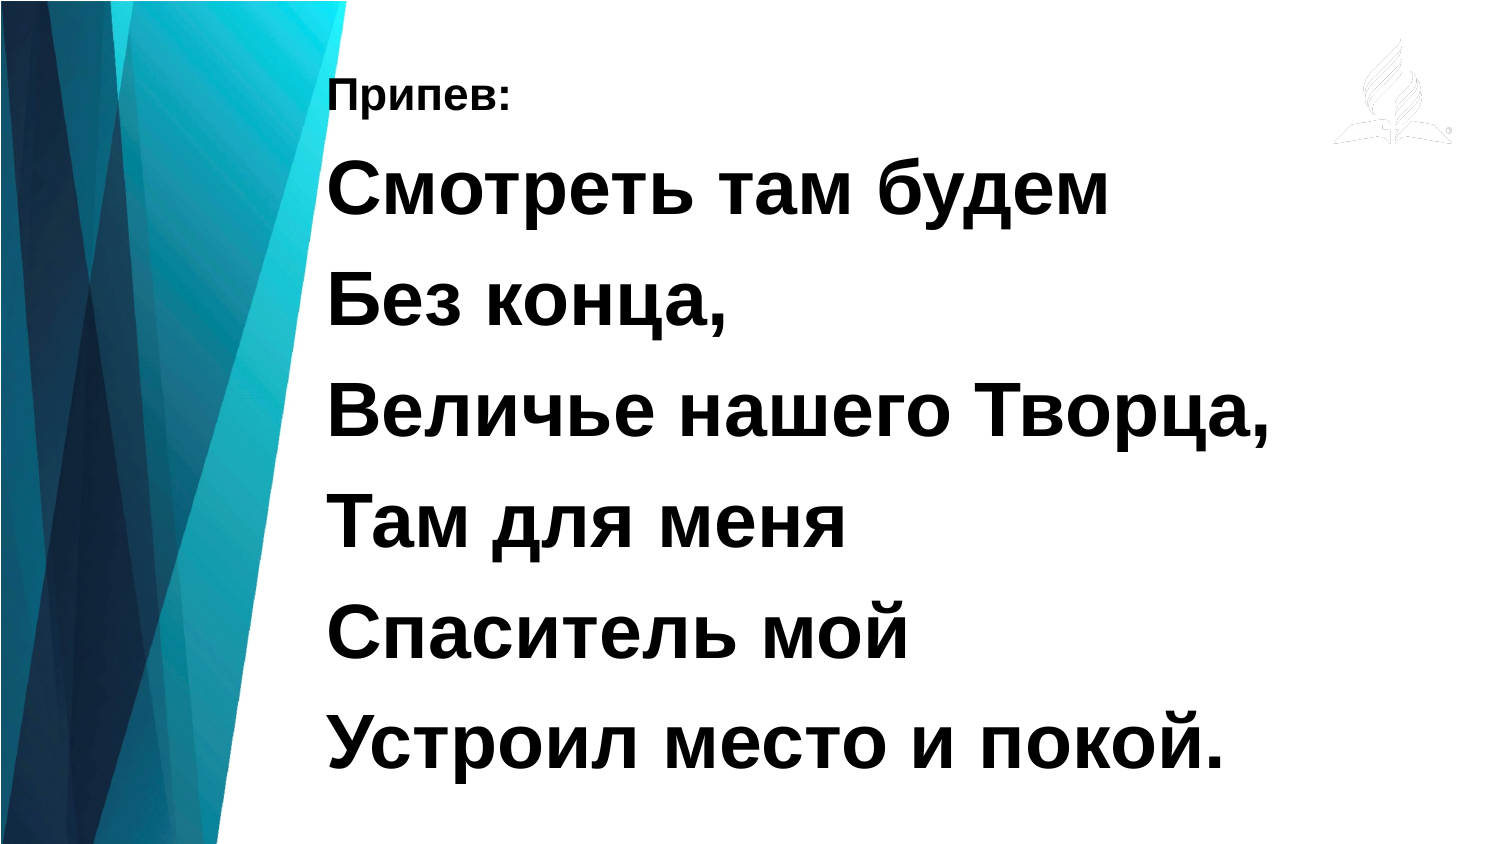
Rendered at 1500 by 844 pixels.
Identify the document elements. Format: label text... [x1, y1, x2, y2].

picture [1332, 36, 1453, 145]
picture [148, 800, 152, 811]
picture [0, 0, 358, 844]
text_box Припев: Смотреть там будем Без конца, Величье нашего Творца, Там для меня Спаситель мой Устроил место и покой. [358, 61, 1500, 797]
